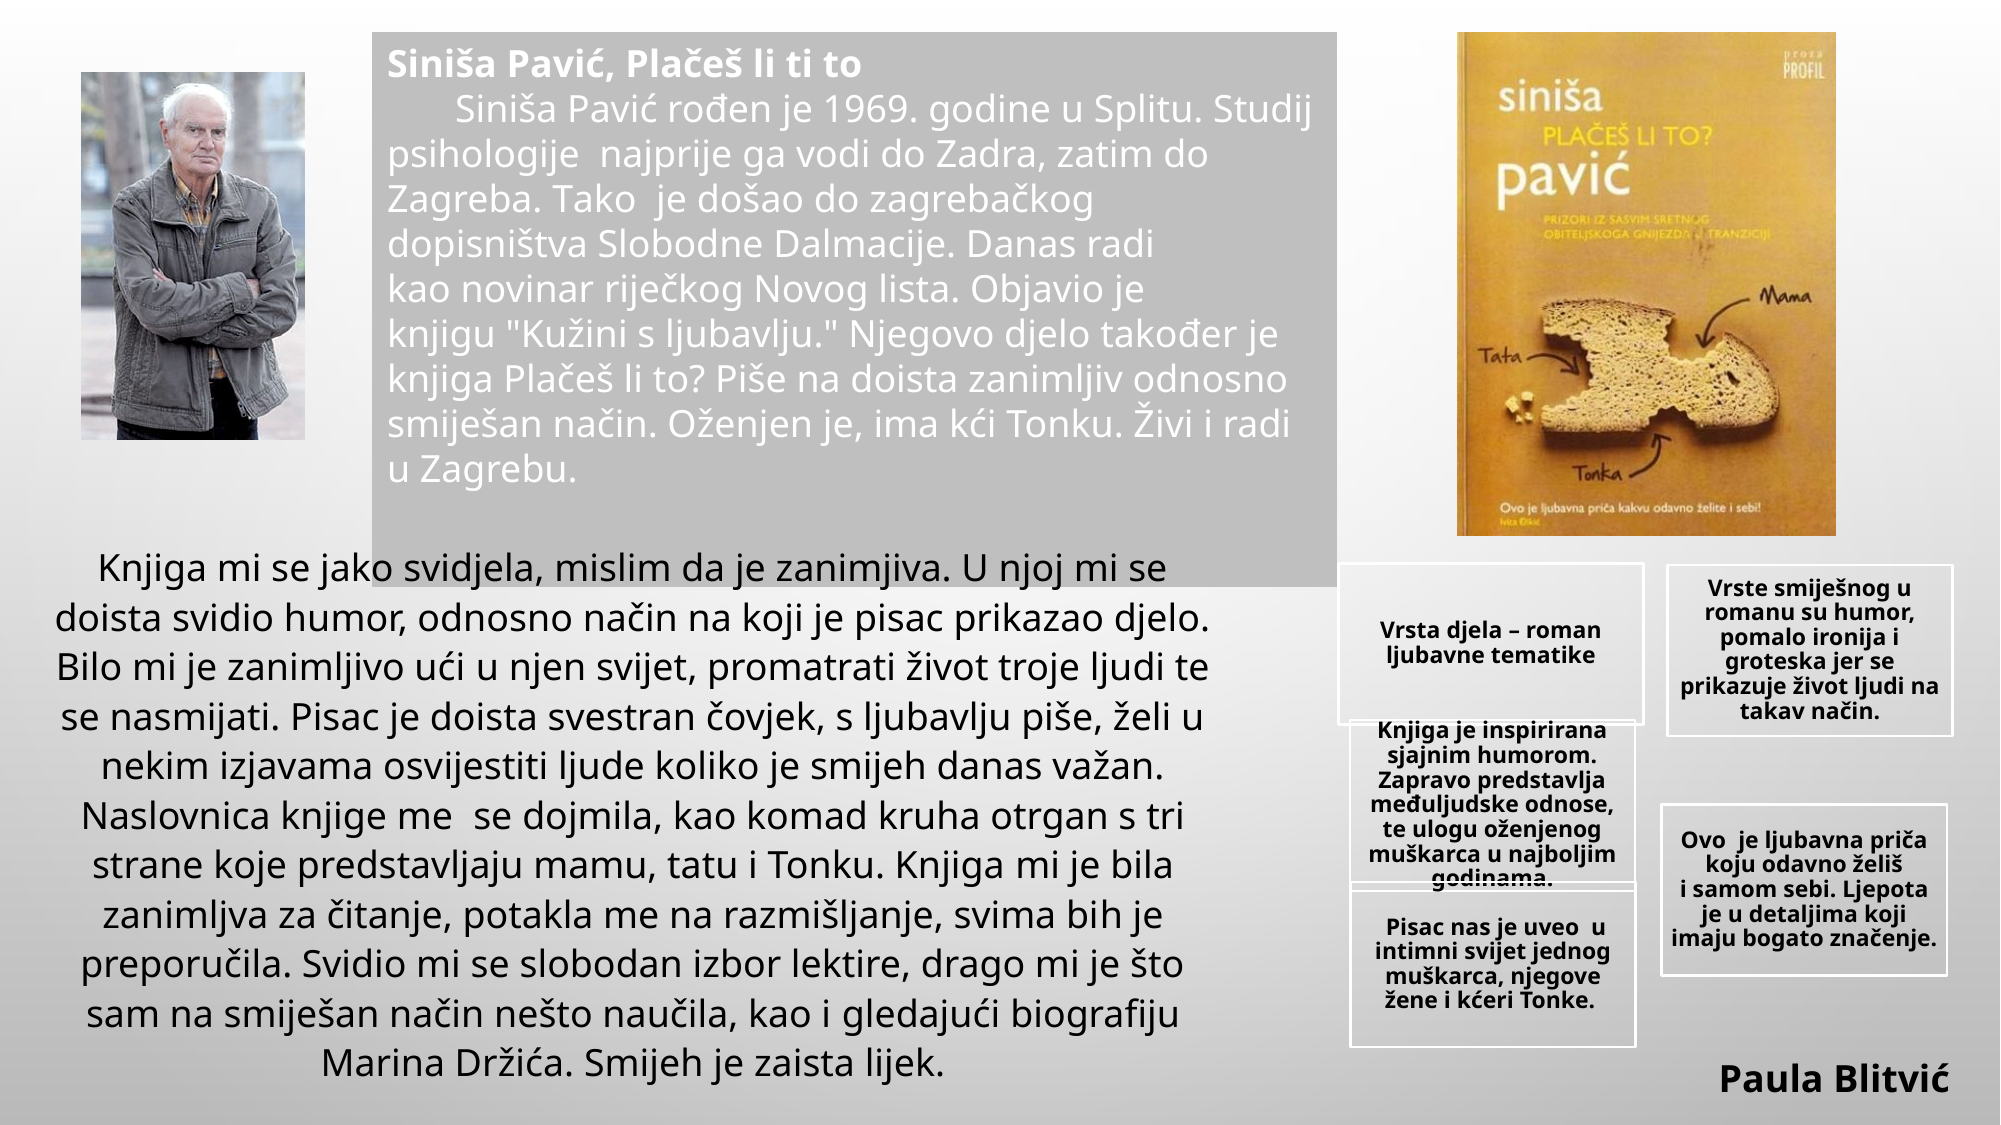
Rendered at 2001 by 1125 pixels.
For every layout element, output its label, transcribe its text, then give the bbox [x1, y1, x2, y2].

picture [0, 0, 2000, 1125]
text_box Siniša Pavić, Plačeš li ti to Siniša Pavić rođen je 1969. godine u Splitu. Studij psihologije najprije ga vodi do Zadra, zatim do Zagreba. Tako je došao do zagrebačkog dopisništva Slobodne Dalmacije. Danas radi kao novinar riječkog Novog lista. Objavio je knjigu "Kužini s ljubavlju." Njegovo djelo također je knjiga Plačeš li to? Piše na doista zanimljiv odnosno smiješan način. Oženjen je, ima kći Tonku. Živi i radi u Zagrebu. [372, 32, 1337, 587]
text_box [1336, 320, 1957, 1048]
text_box Knjiga mi se jako svidjela, mislim da je zanimjiva. U njoj mi se doista svidio humor, odnosno način na koji je pisac prikazao djelo. Bilo mi je zanimljivo ući u njen svijet, promatrati život troje ljudi te se nasmijati. Pisac je doista svestran čovjek, s ljubavlju piše, želi u nekim izjavama osvijestiti ljude koliko je smijeh danas važan. Naslovnica knjige me se dojmila, kao komad kruha otrgan s tri strane koje predstavljaju mamu, tatu i Tonku. Knjiga mi je bila zanimljva za čitanje, potakla me na razmišljanje, svima bih je preporučila. Svidio mi se slobodan izbor lektire, drago mi je što sam na smiješan način nešto naučila, kao i gledajući biografiju Marina Držića. Smijeh je zaista lijek. [31, 532, 1235, 1092]
text_box Paula Blitvić [1703, 1047, 1969, 1107]
